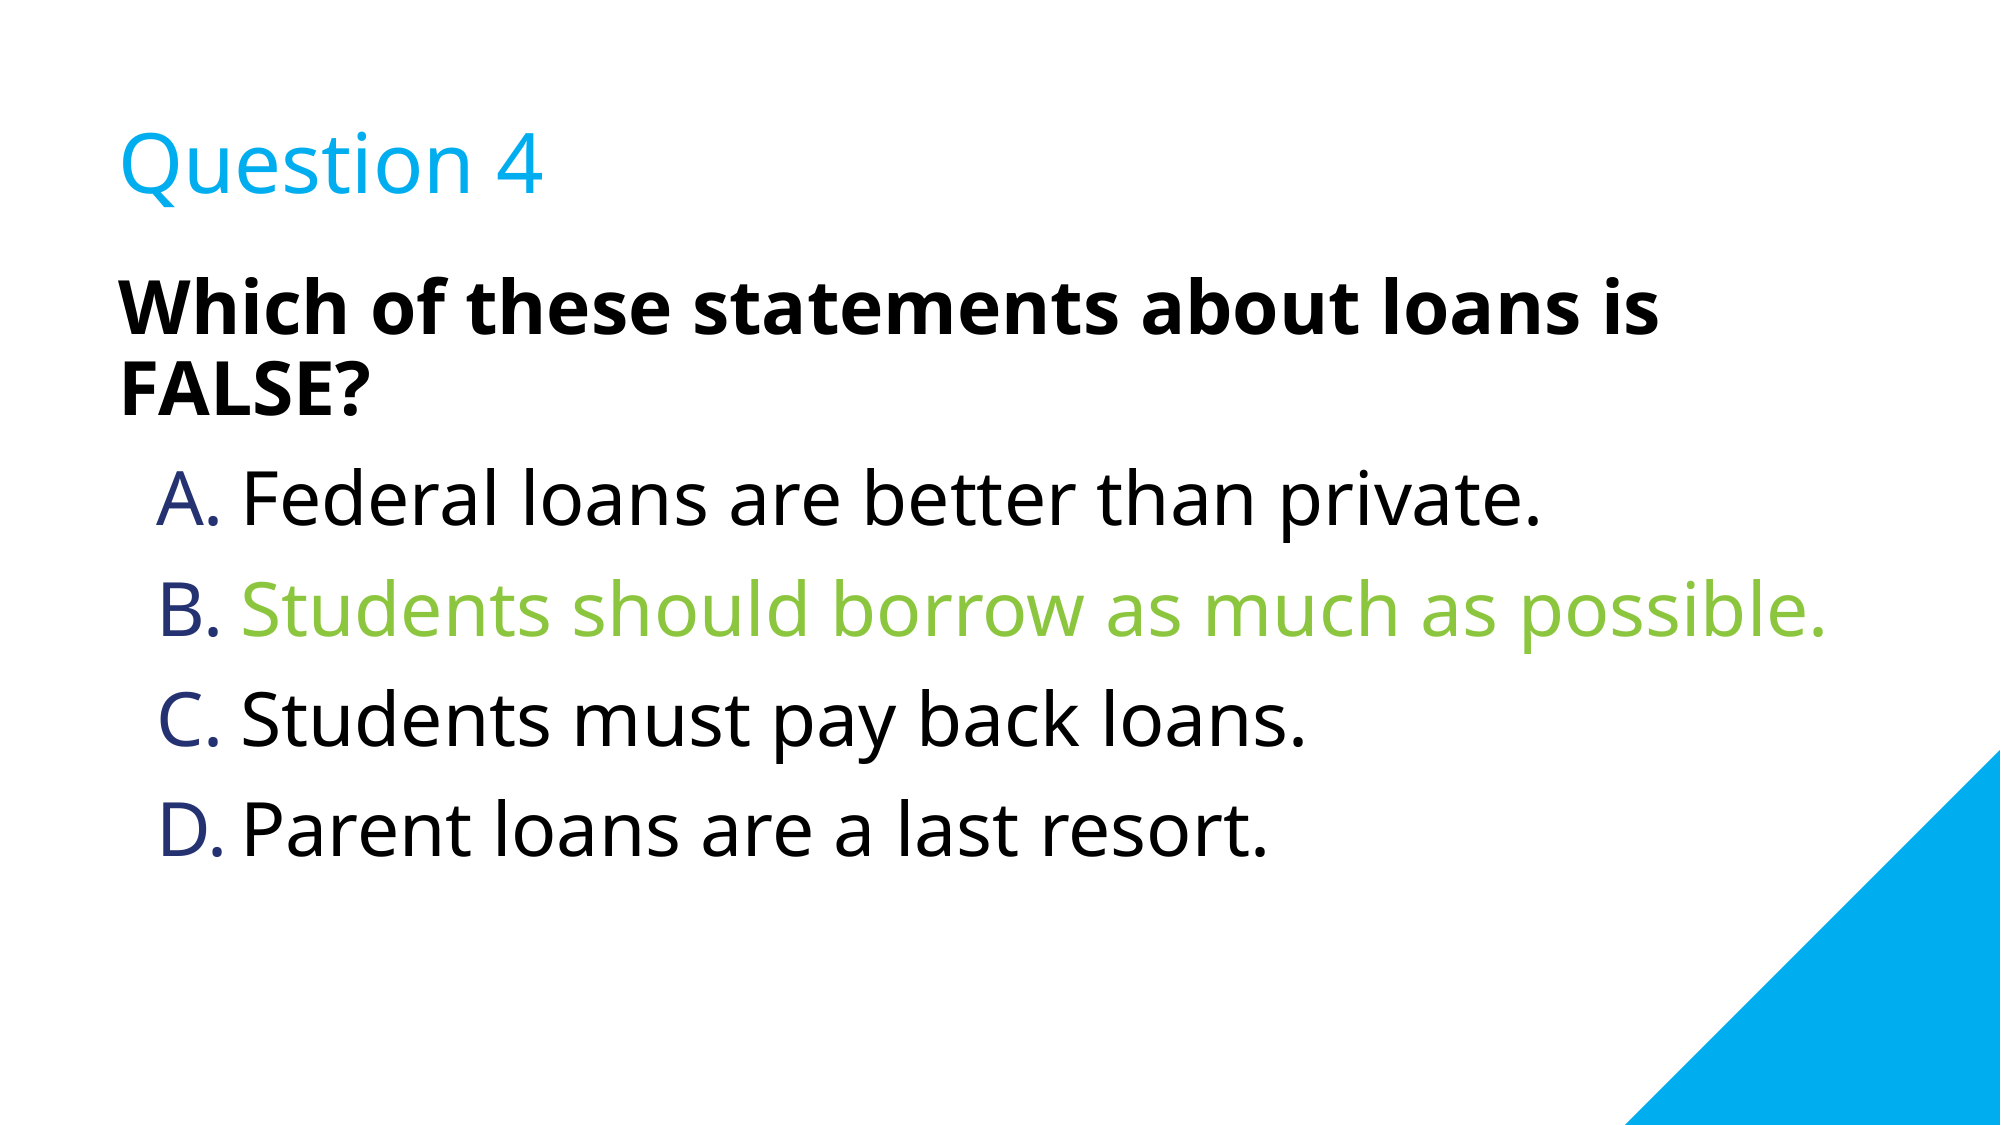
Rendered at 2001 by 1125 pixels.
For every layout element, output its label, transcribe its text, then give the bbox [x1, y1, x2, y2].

list Which of these statements about loans is FALSE? Federal loans are better than private. Students should borrow as much as possible. Students must pay back loans. Parent loans are a last resort. [103, 262, 1900, 1000]
title Question 4 [103, 113, 1900, 234]
